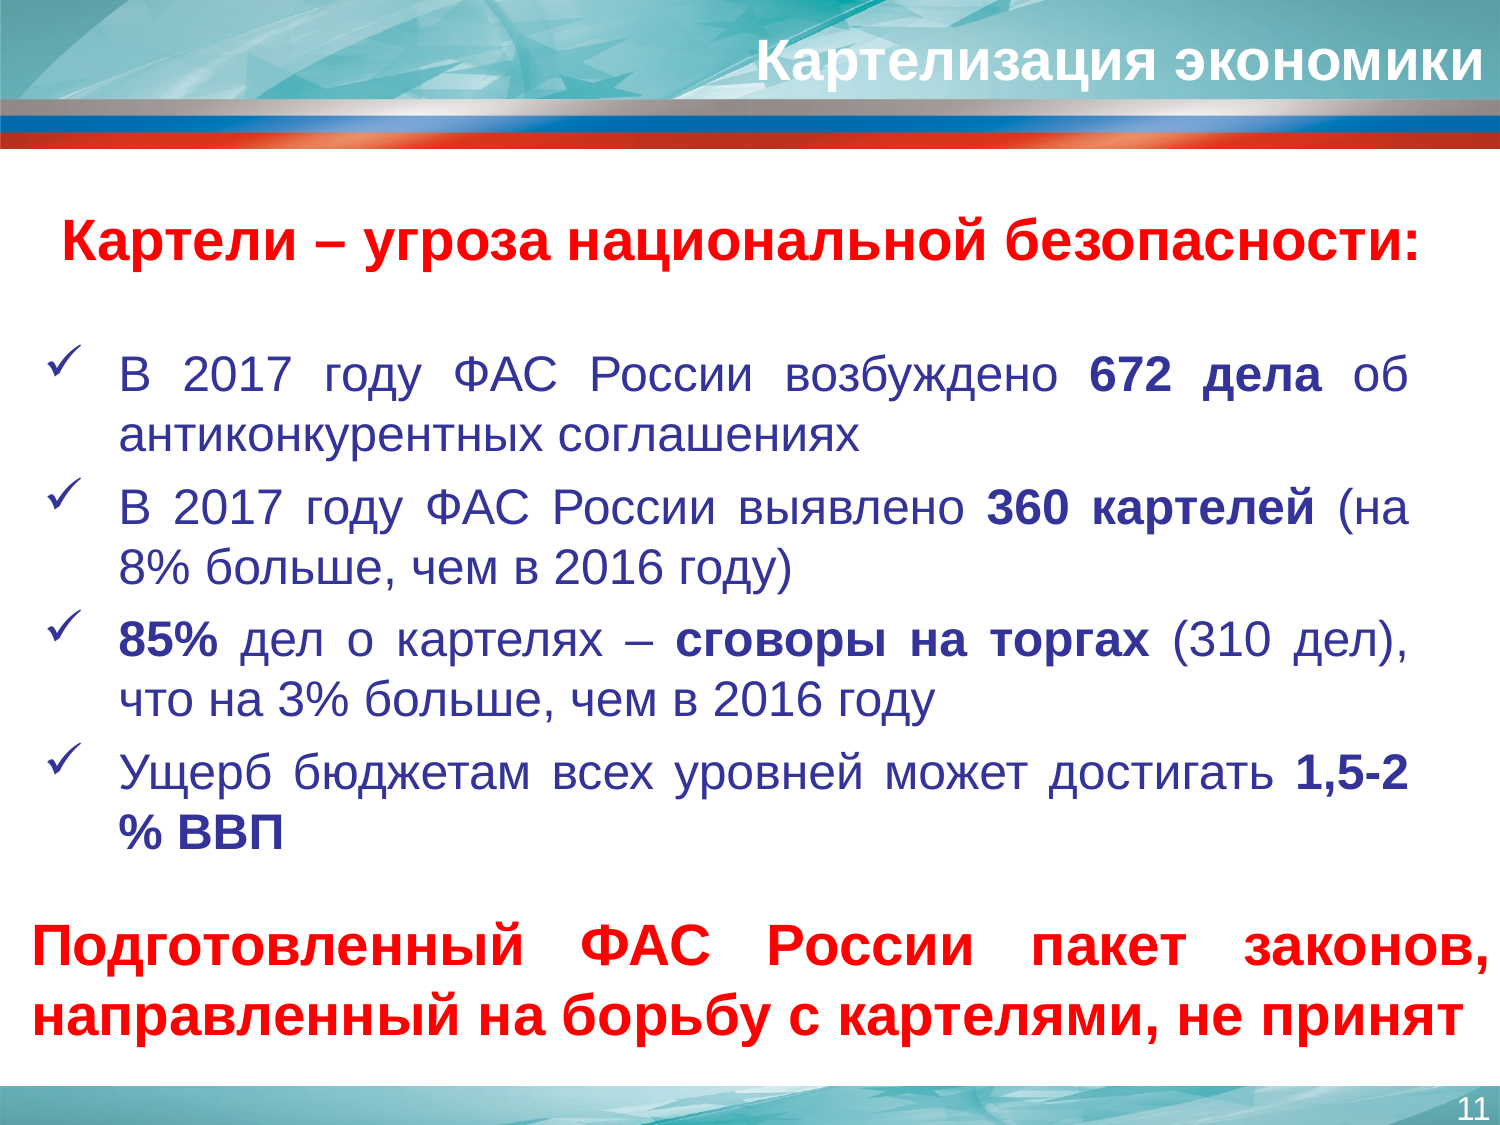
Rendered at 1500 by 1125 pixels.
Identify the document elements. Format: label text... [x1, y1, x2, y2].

text_box Картели – угроза национальной безопасности: [46, 194, 1482, 279]
picture [0, 0, 1500, 149]
slide_number 11 [1155, 1079, 1500, 1125]
text_box Картелизация экономики [28, 11, 1500, 100]
picture [0, 1086, 1155, 1125]
text_box Подготовленный ФАС России пакет законов, направленный на борьбу с картелями, не принят [16, 899, 1500, 1051]
text_box В 2017 году ФАС России возбуждено 672 дела об антиконкурентных соглашениях В 2017 году ФАС России выявлено 360 картелей (на 8% больше, чем в 2016 году) 85% дел о картелях – сговоры на торгах (310 дел), что на 3% больше, чем в 2016 году Ущерб бюджетам всех уровней может достигать 1,5-2 % ВВП [28, 334, 1424, 867]
